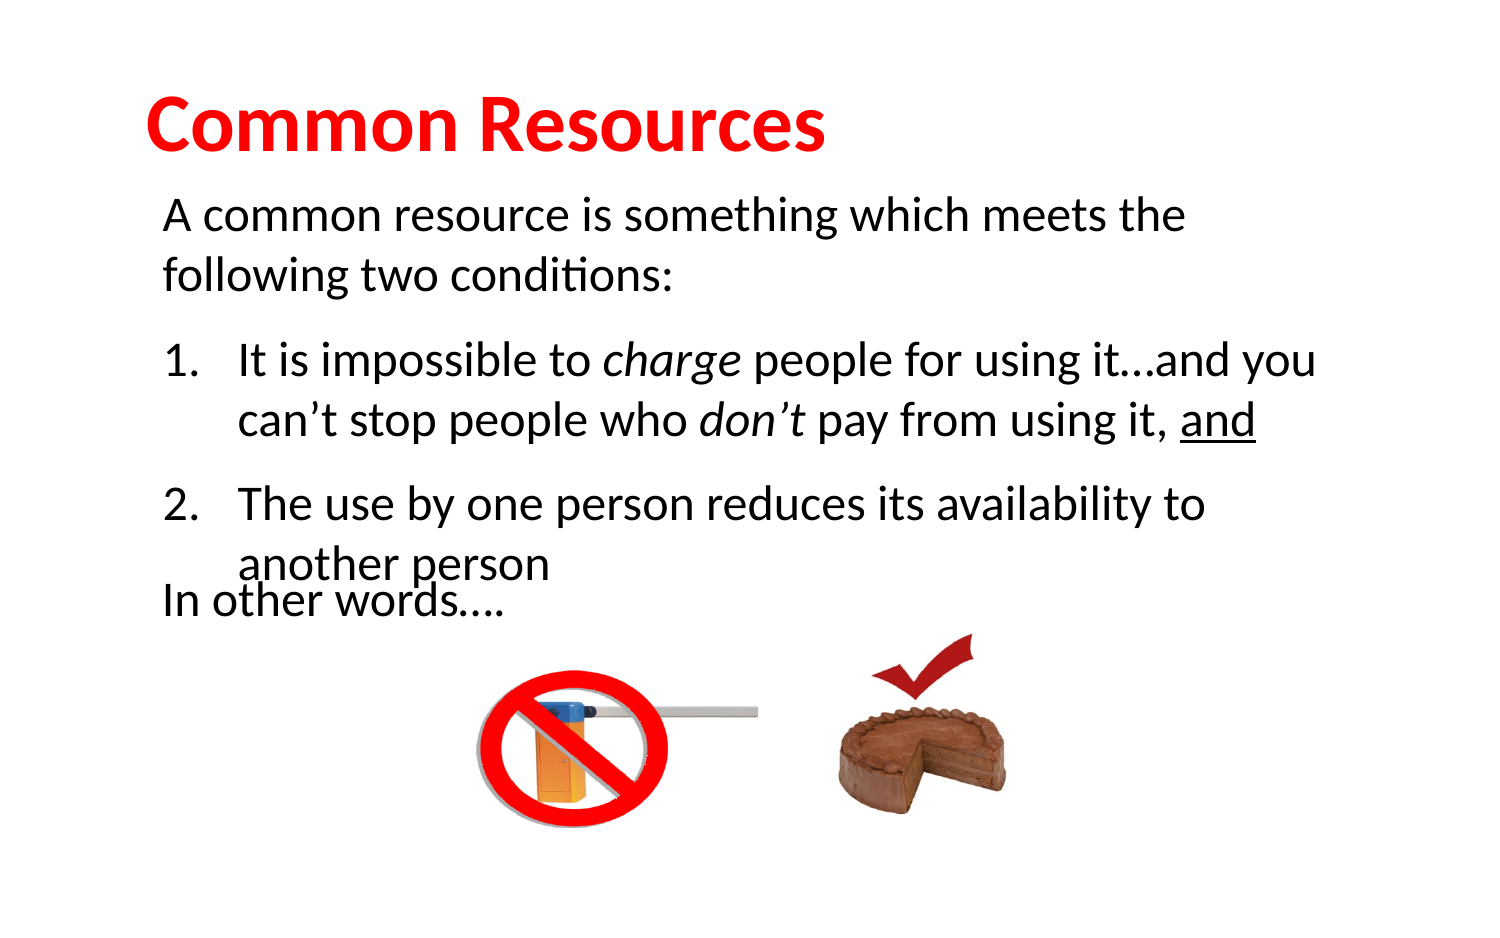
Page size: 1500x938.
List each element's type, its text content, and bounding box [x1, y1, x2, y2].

text_box A common resource is something which meets the following two conditions: It is impossible to charge people for using it…and you can’t stop people who don’t pay from using it, and The use by one person reduces its availability to another person [147, 173, 1355, 599]
picture [476, 669, 765, 828]
picture [795, 619, 1058, 835]
text_box Common Resources [131, 60, 1465, 176]
text_box In other words…. [147, 558, 1354, 634]
